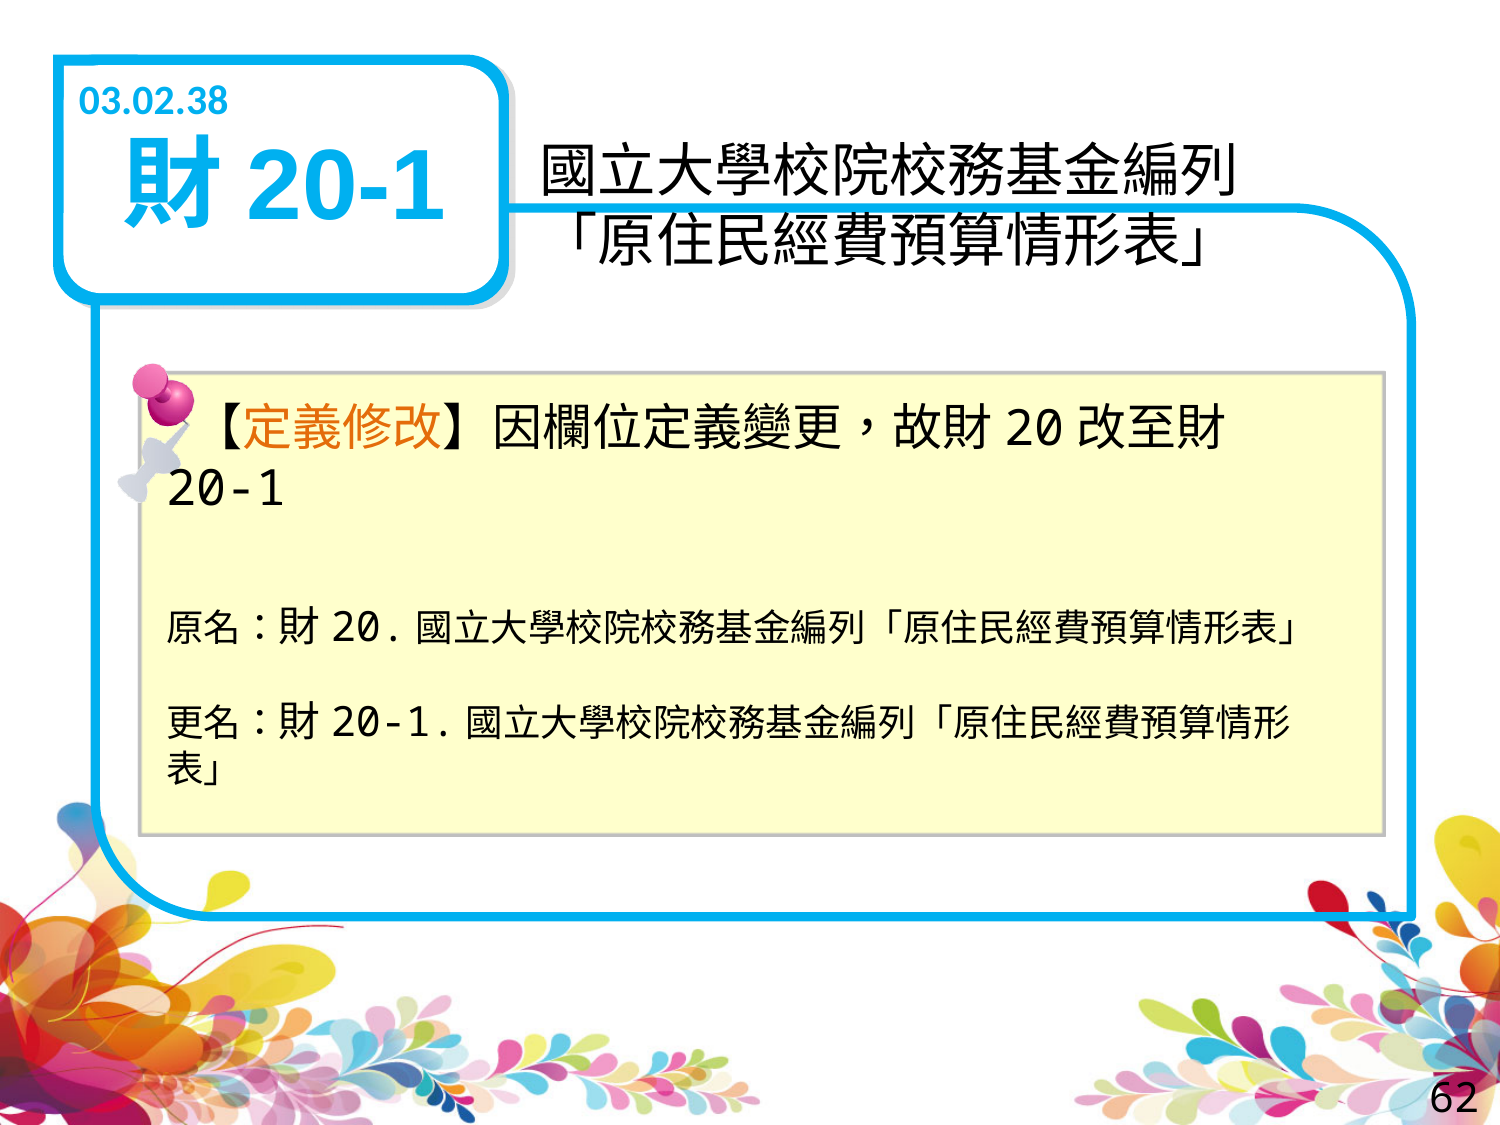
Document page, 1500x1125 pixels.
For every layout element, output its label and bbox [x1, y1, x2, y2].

text_box [52, 54, 1414, 919]
picture [0, 0, 1500, 1125]
slide_number [1144, 1069, 1495, 1125]
